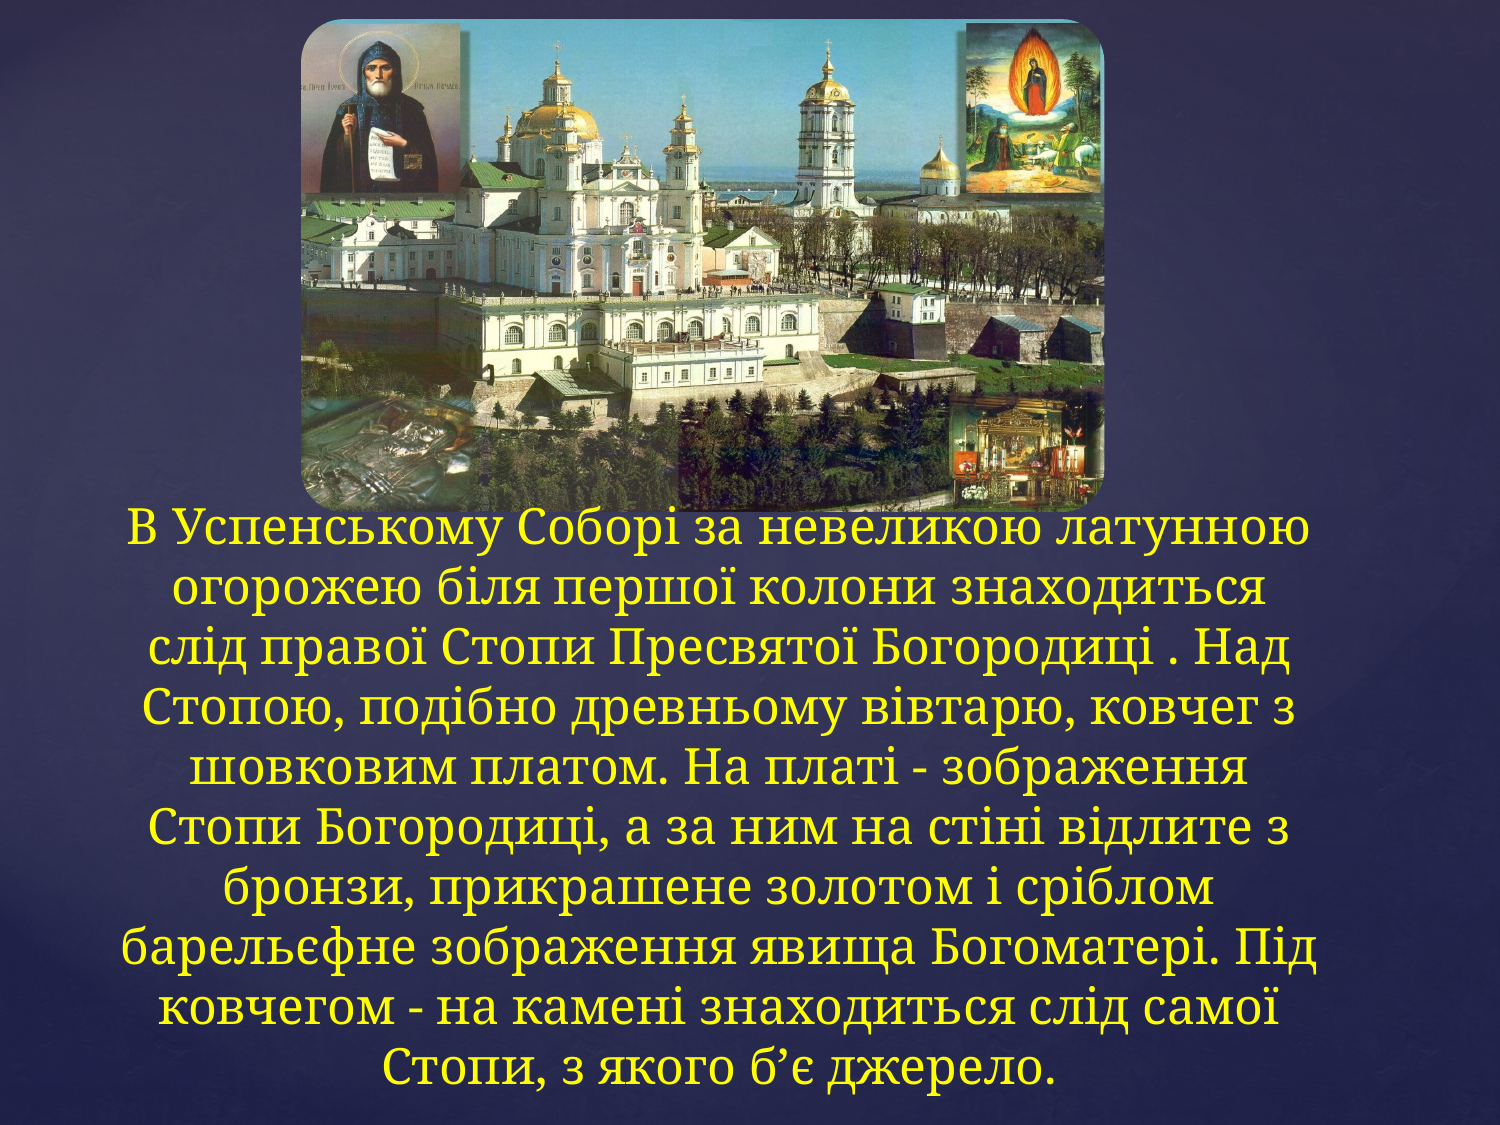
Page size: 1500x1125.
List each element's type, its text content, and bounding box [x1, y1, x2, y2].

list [300, 18, 1105, 513]
title В Успенському Соборі за невеликою латунною огорожею біля першої колони знаходиться слід правої Стопи Пресвятої Богородиці . Над Стопою, подібно древньому вівтарю, ковчег з шовковим платом. На платі - зображення Стопи Богородиці, а за ним на стіні відлите з бронзи, прикрашене золотом і сріблом барельєфне зображення явища Богоматері. Під ковчегом - на камені знаходиться слід самої Стопи, з якого б’є джерело. [100, 550, 1338, 1103]
